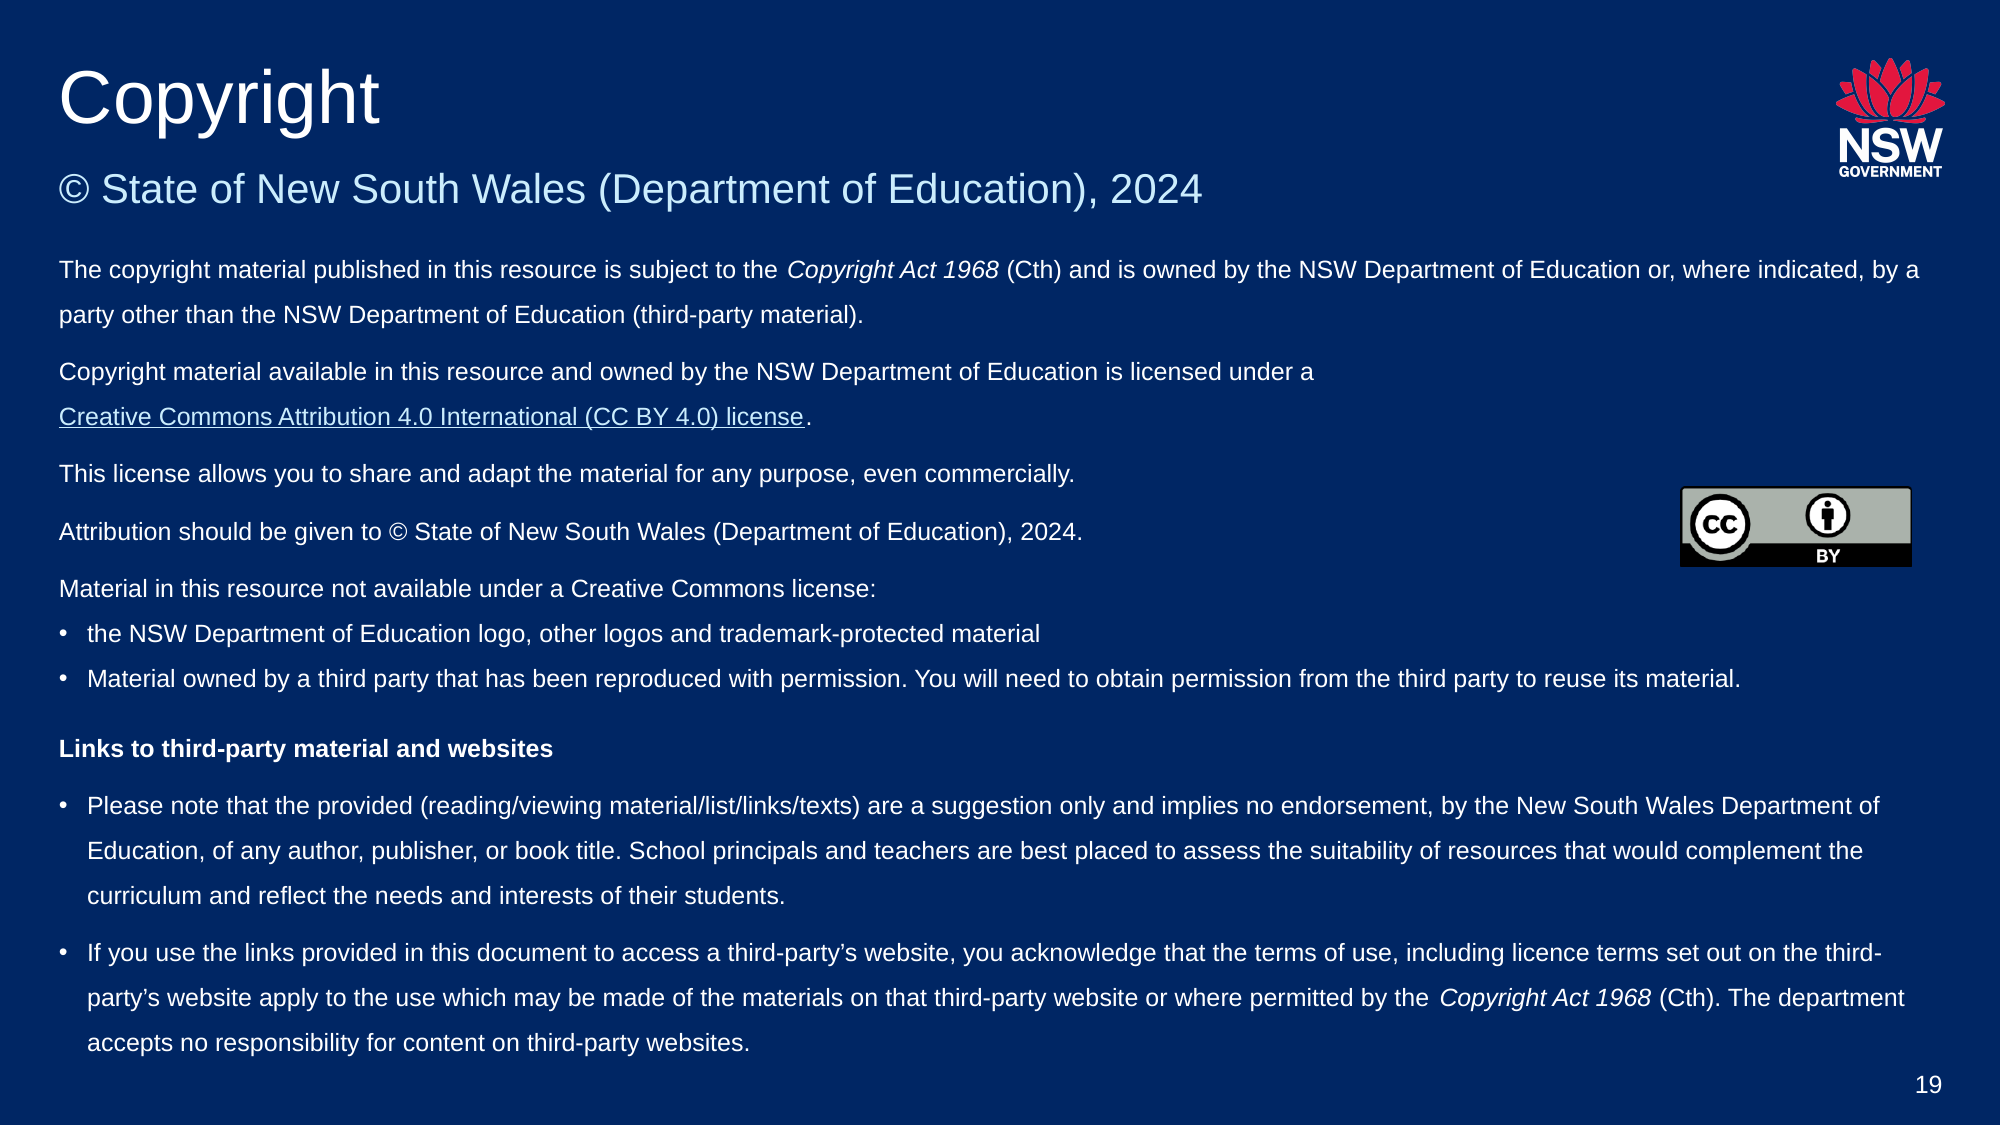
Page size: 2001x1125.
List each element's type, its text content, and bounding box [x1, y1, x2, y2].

list © State of New South Wales (Department of Education), 2024 [59, 160, 1713, 212]
picture [1836, 58, 1945, 177]
title Copyright [59, 59, 1713, 148]
text_box The copyright material published in this resource is subject to the Copyright Act 1968 (Cth) and is owned by the NSW Department of Education or, where indicated, by a party other than the NSW Department of Education (third-party material). Copyright material available in this resource and owned by the NSW Department of Education is licensed under a Creative Commons Attribution 4.0 International (CC BY 4.0) license. This license allows you to share and adapt the material for any purpose, even commercially. Attribution should be given to © State of New South Wales (Department of Education), 2024. Material in this resource not available under a Creative Commons license: the NSW Department of Education logo, other logos and trademark-protected material Material owned by a third party that has been reproduced with permission. You will need to obtain permission from the third party to reuse its material. Links to third-party material and websites Please note that the provided (reading/viewing material/list/links/texts) are a suggestion only and implies no endorsement, by the New South Wales Department of Education, of any author, publisher, or book title. School principals and teachers are best placed to assess the suitability of resources that would complement the curriculum and reflect the needs and interests of their students. If you use the links provided in this document to access a third-party’s website, you acknowledge that the terms of use, including licence terms set out on the third-party’s website apply to the use which may be made of the materials on that third-party website or where permitted by the Copyright Act 1968 (Cth). The department accepts no responsibility for content on third-party websites. [59, 238, 1943, 1070]
